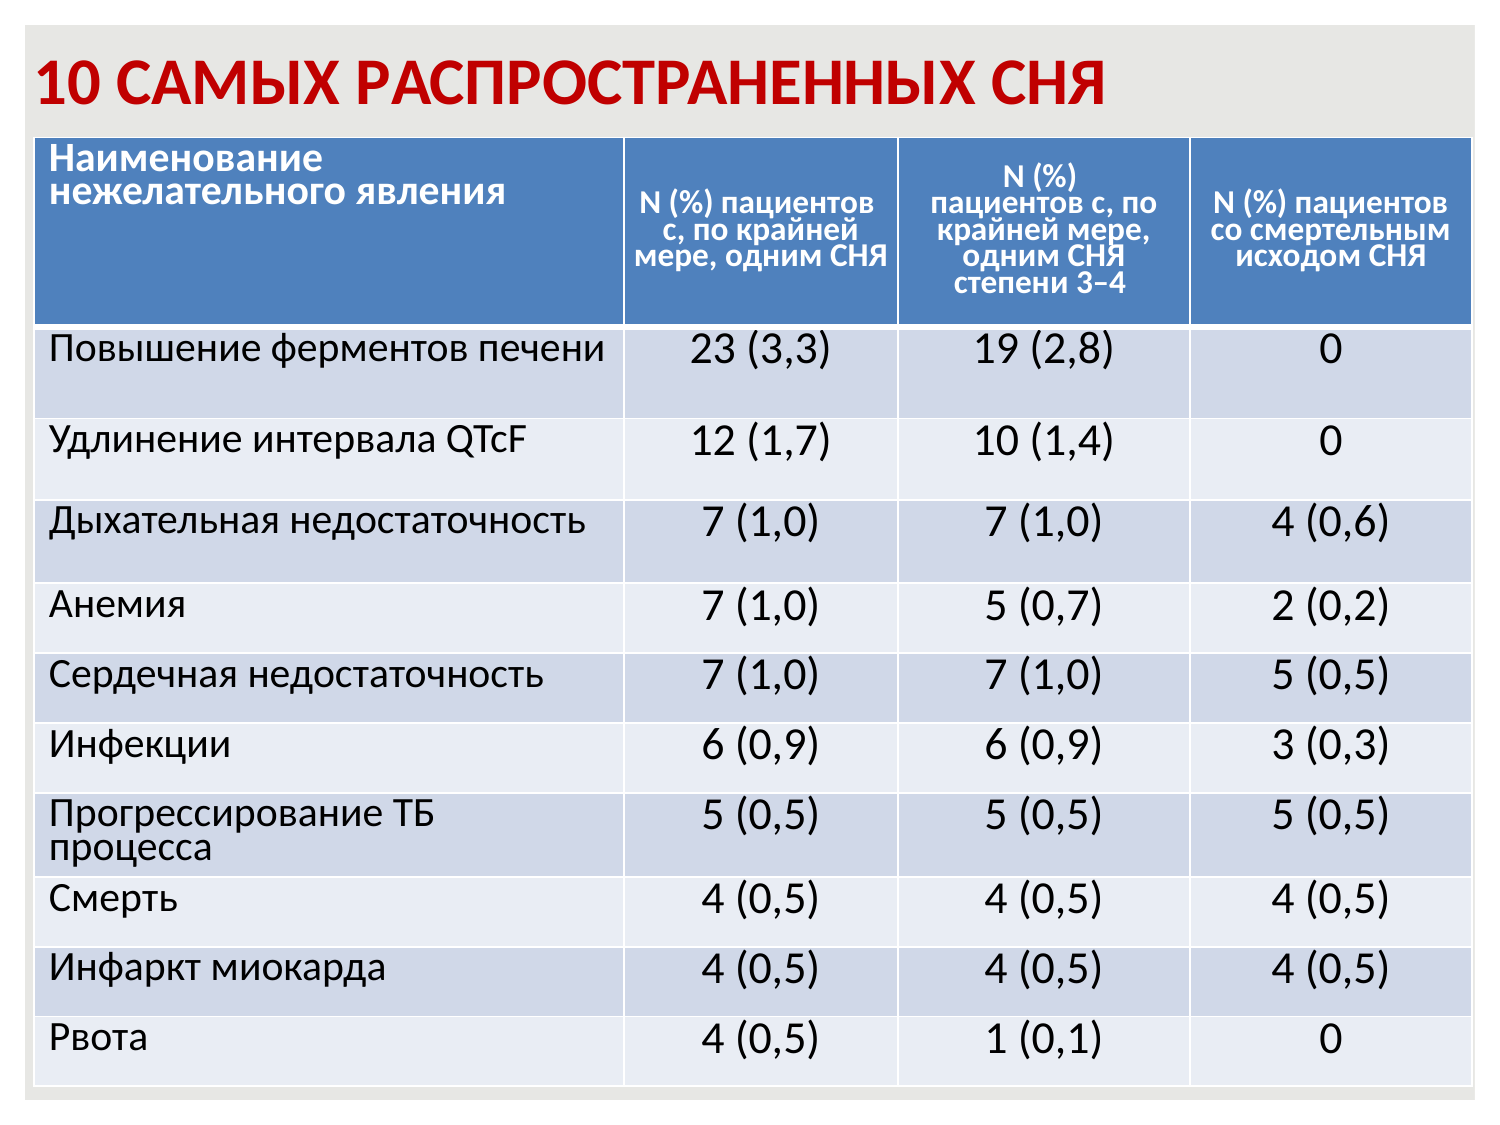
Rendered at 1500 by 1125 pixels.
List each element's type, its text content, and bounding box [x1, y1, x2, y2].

table_cell 23 (3,3) [625, 330, 897, 418]
table_cell Инфаркт миокарда [35, 948, 623, 1016]
table_cell 4 (0,5) [1191, 948, 1471, 1016]
table_cell 4 (0,6) [1191, 501, 1471, 582]
table_cell Удлинение интервала QTcF [35, 419, 623, 499]
table_cell Рвота [35, 1017, 623, 1085]
table_cell 5 (0,5) [899, 794, 1189, 876]
table_cell Повышение ферментов печени [35, 330, 623, 418]
table_cell 10 (1,4) [899, 419, 1189, 499]
table_cell 4 (0,5) [899, 878, 1189, 946]
table_cell 5 (0,5) [1191, 794, 1471, 876]
table_cell 4 (0,5) [625, 878, 897, 946]
table_cell 4 (0,5) [625, 1017, 897, 1085]
title 10 САМЫХ РАСПРОСТРАНЕННЫХ СНЯ [34, 37, 1500, 119]
table_cell 7 (1,0) [625, 584, 897, 652]
table_header N (%) пациентов с, по крайней мере, одним СНЯ степени 3–4 [899, 138, 1189, 324]
table_cell Анемия [35, 584, 623, 652]
table_cell 6 (0,9) [899, 724, 1189, 792]
table_cell 2 (0,2) [1191, 584, 1471, 652]
table_cell 1 (0,1) [899, 1017, 1189, 1085]
table_cell 7 (1,0) [625, 501, 897, 582]
table_cell 5 (0,7) [899, 584, 1189, 652]
table_cell Дыхательная недостаточность [35, 501, 623, 582]
table_cell 0 [1191, 330, 1471, 418]
table_cell 6 (0,9) [625, 724, 897, 792]
table_cell Прогрессирование ТБ процесса [35, 794, 623, 876]
table_cell 4 (0,5) [625, 948, 897, 1016]
table_header N (%) пациентов со смертельным исходом СНЯ [1191, 138, 1471, 324]
table_cell 5 (0,5) [625, 794, 897, 876]
table_cell 7 (1,0) [899, 654, 1189, 722]
table_cell 0 [1191, 1017, 1471, 1085]
table_cell Инфекции [35, 724, 623, 792]
table_cell 19 (2,8) [899, 330, 1189, 418]
table_cell Смерть [35, 878, 623, 946]
table_cell 12 (1,7) [625, 419, 897, 499]
table_cell 7 (1,0) [899, 501, 1189, 582]
table_cell 7 (1,0) [625, 654, 897, 722]
table_header Наименование нежелательного явления [35, 138, 623, 324]
table_cell Сердечная недостаточность [35, 654, 623, 722]
table_cell 0 [1191, 419, 1471, 499]
table_cell 4 (0,5) [1191, 878, 1471, 946]
table_cell 3 (0,3) [1191, 724, 1471, 792]
table_header N (%) пациентов с, по крайней мере, одним СНЯ [625, 138, 897, 324]
table_cell 4 (0,5) [899, 948, 1189, 1016]
table_cell 5 (0,5) [1191, 654, 1471, 722]
